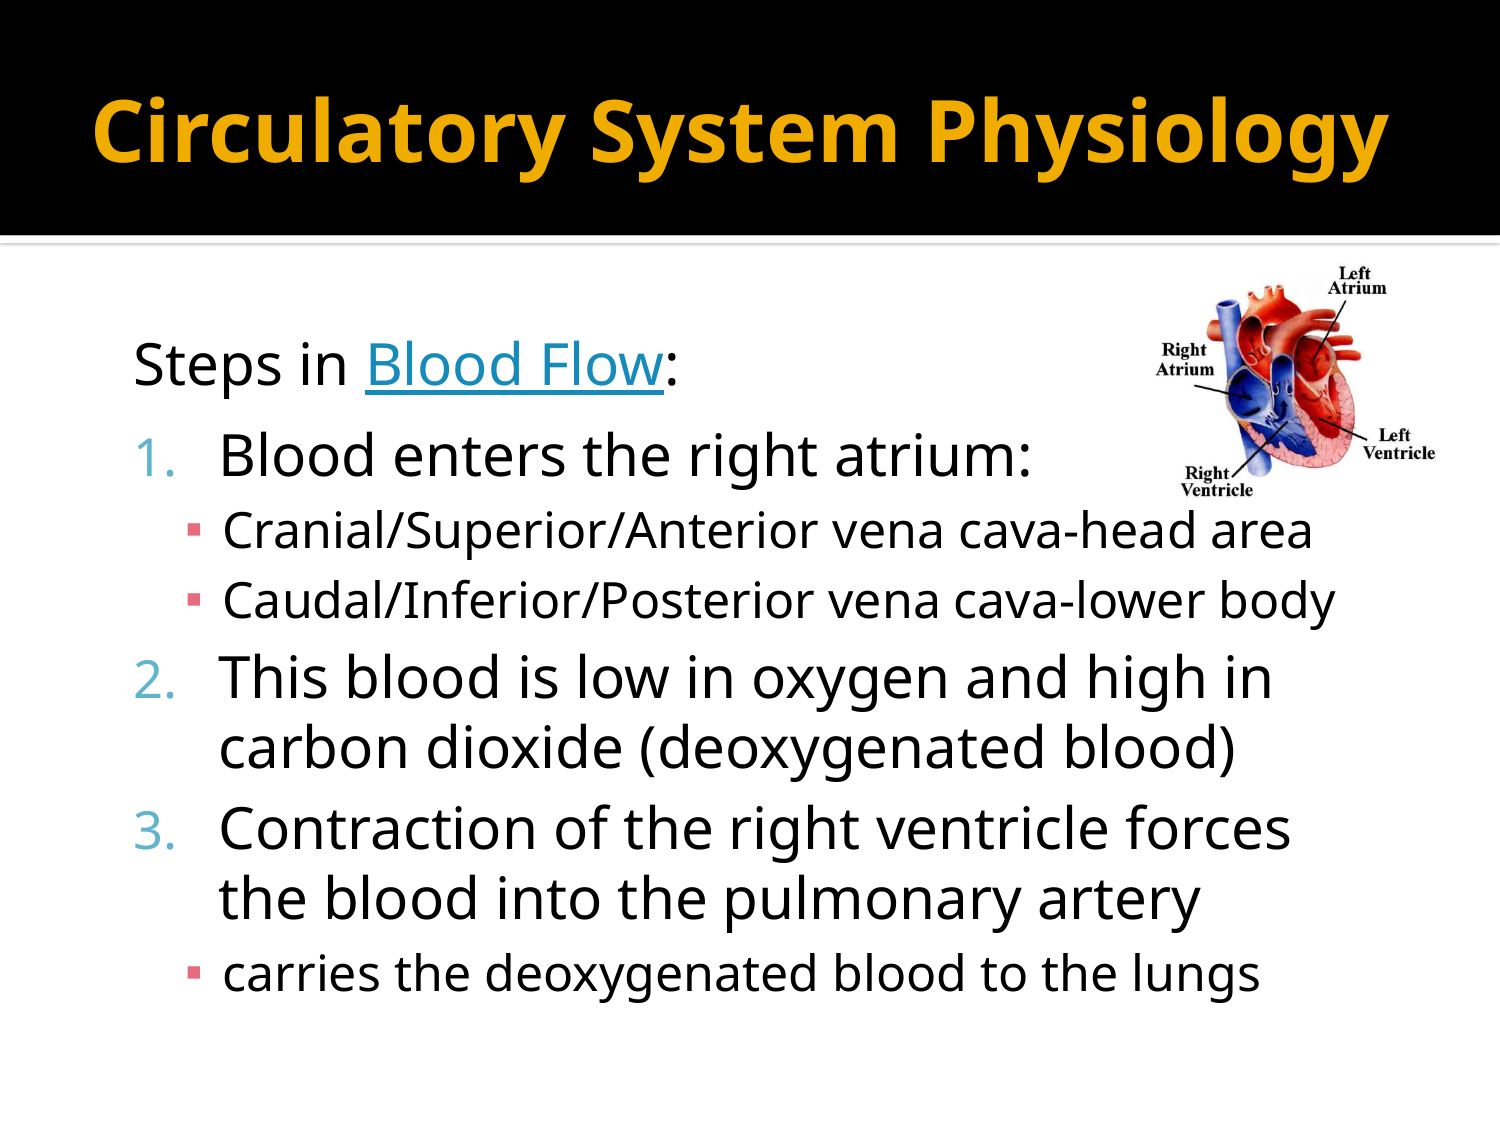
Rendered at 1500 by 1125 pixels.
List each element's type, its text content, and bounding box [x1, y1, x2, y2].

title Circulatory System Physiology [75, 25, 1425, 231]
picture [1151, 255, 1439, 505]
list Steps in Blood Flow: Blood enters the right atrium: Cranial/Superior/Anterior vena cava-head area Caudal/Inferior/Posterior vena cava-lower body This blood is low in oxygen and high in carbon dioxide (deoxygenated blood) Contraction of the right ventricle forces the blood into the pulmonary artery carries the deoxygenated blood to the lungs [50, 312, 1400, 1072]
